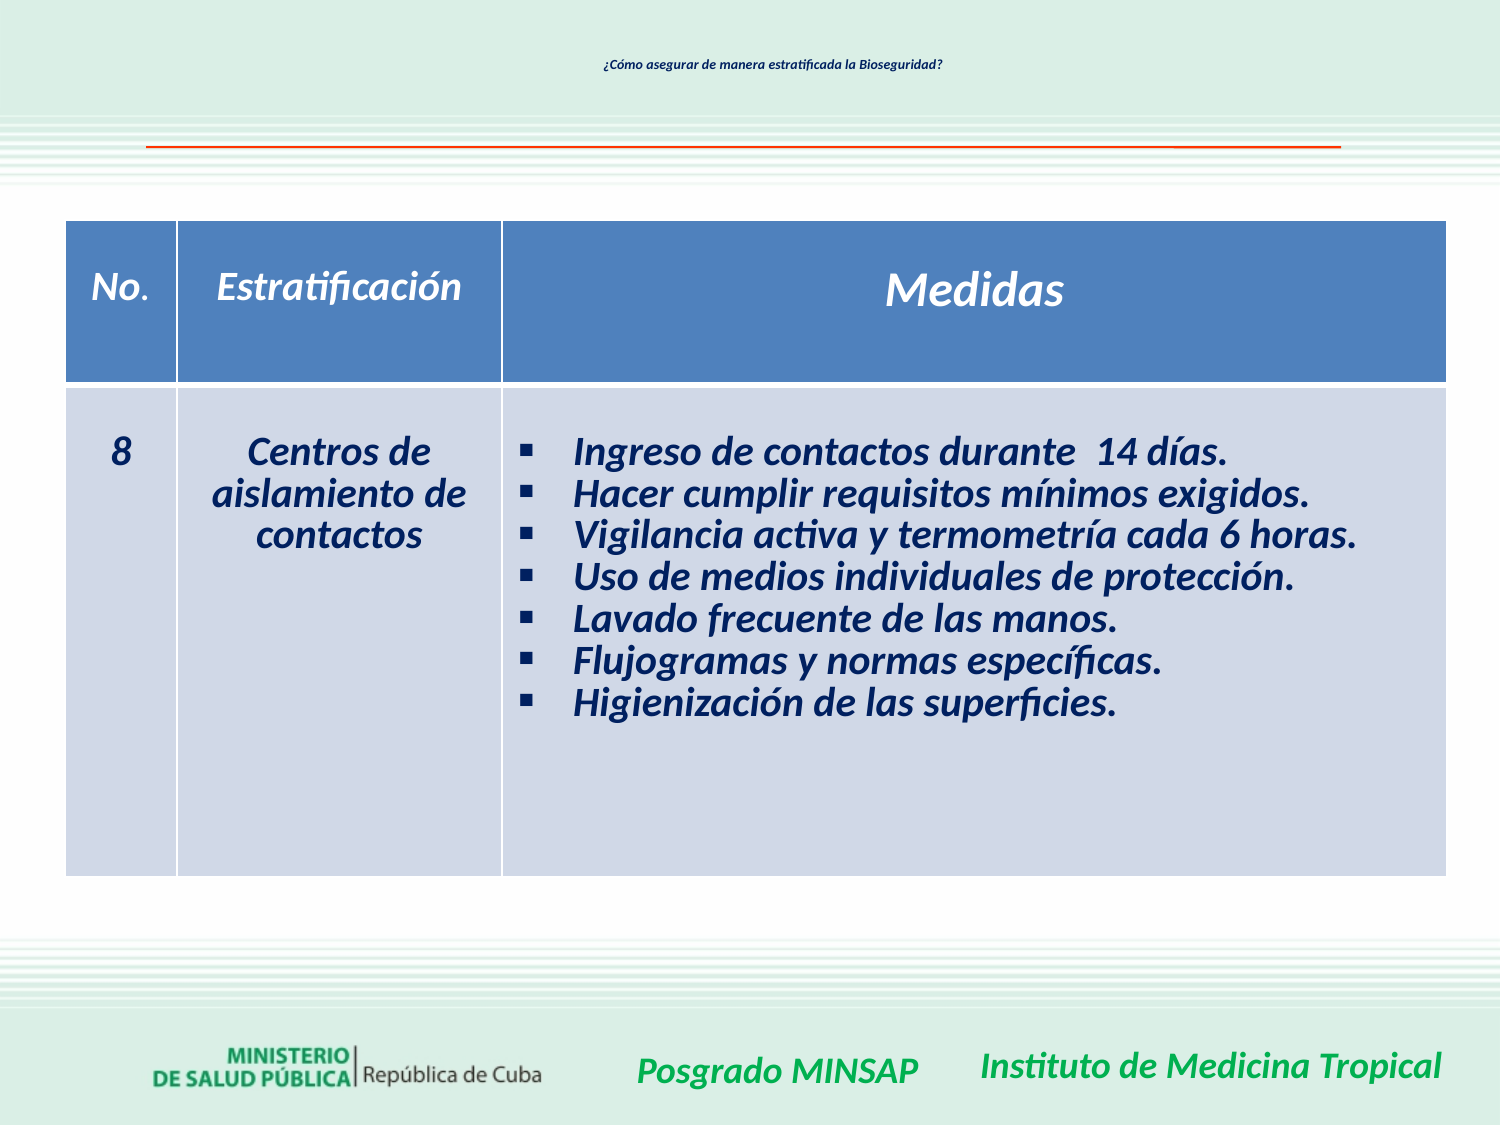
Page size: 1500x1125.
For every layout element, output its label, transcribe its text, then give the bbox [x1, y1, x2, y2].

table_header No. [66, 221, 176, 382]
table_cell Ingreso de contactos durante 14 días. Hacer cumplir requisitos mínimos exigidos. Vigilancia activa y termometría cada 6 horas. Uso de medios individuales de protección. Lavado frecuente de las manos. Flujogramas y normas específicas. Higienización de las superficies. [503, 388, 1446, 876]
picture [0, 0, 1500, 1125]
title ¿Cómo asegurar de manera estratificada la Bioseguridad? [123, 30, 1424, 98]
table_header Medidas [503, 221, 1446, 382]
text_box Posgrado MINSAP [622, 1038, 934, 1099]
text_box Instituto de Medicina Tropical [965, 1033, 1458, 1094]
table_cell 8 [66, 388, 176, 876]
table_cell Centros de aislamiento de contactos [178, 388, 501, 876]
table_header Estratificación [178, 221, 501, 382]
